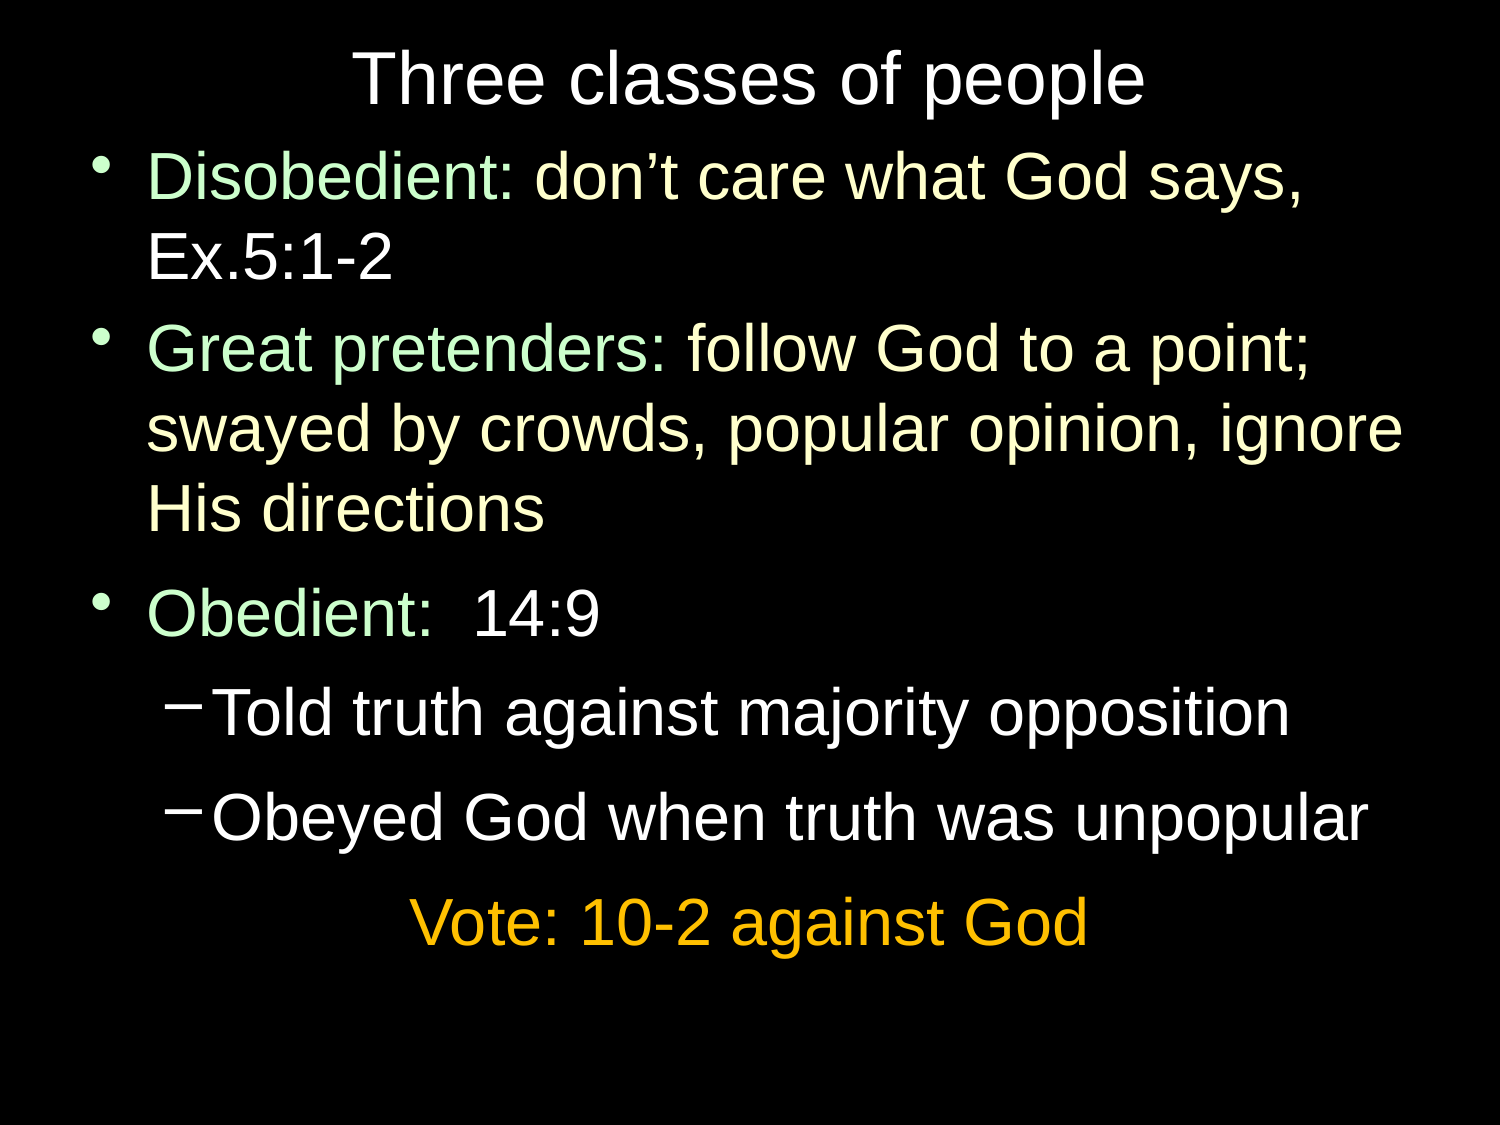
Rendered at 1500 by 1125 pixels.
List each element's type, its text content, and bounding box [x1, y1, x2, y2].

title Three classes of people [75, 24, 1425, 125]
list Disobedient: don’t care what God says, Ex.5:1-2 Great pretenders: follow God to a point; swayed by crowds, popular opinion, ignore His directions Obedient: 14:9 Told truth against majority opposition Obeyed God when truth was unpopular Vote: 10-2 against God [75, 125, 1425, 1063]
